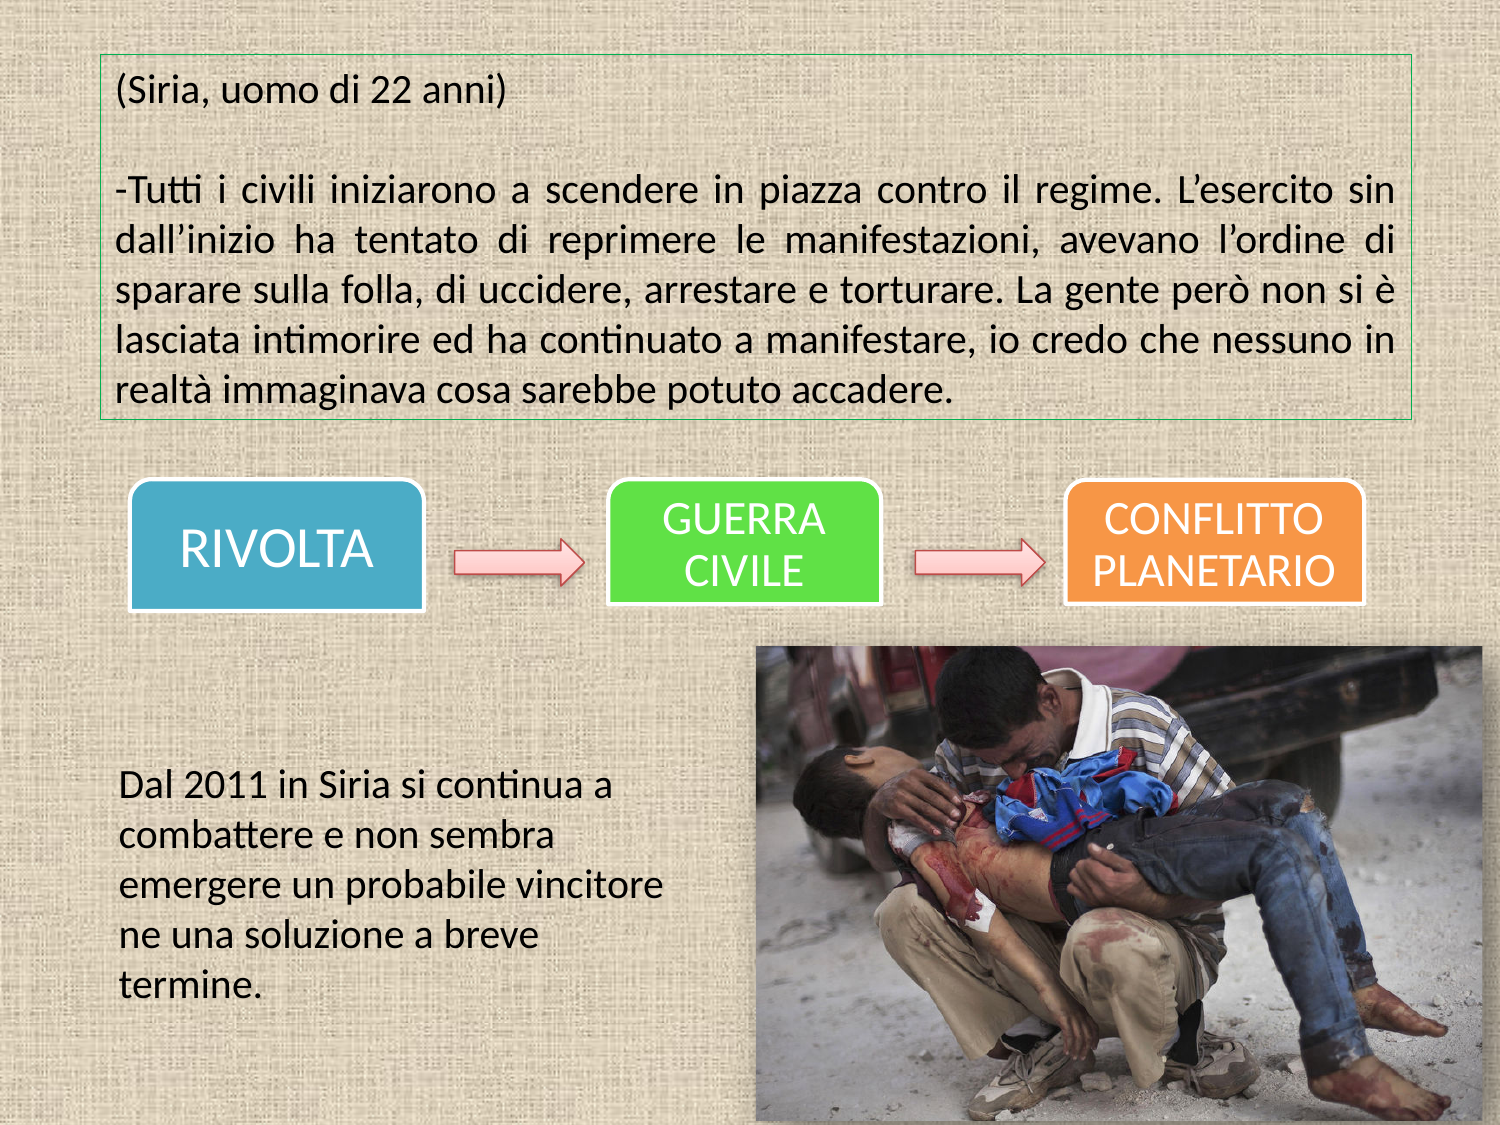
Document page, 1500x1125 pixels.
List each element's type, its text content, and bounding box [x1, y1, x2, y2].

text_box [100, 89, 1389, 861]
picture [0, 0, 1500, 1125]
text_box Dal 2011 in Siria si continua a combattere e non sembra emergere un probabile vincitore ne una soluzione a breve termine. [103, 868, 683, 1015]
text_box (Siria, uomo di 22 anni) -Tutti i civili iniziarono a scendere in piazza contro il regime. L’esercito sin dall’inizio ha tentato di reprimere le manifestazioni, avevano l’ordine di sparare sulla folla, di uccidere, arrestare e torturare. La gente però non si è lasciata intimorire ed ha continuato a manifestare, io credo che nessuno in realtà immaginava cosa sarebbe potuto accadere. [100, 54, 1412, 420]
